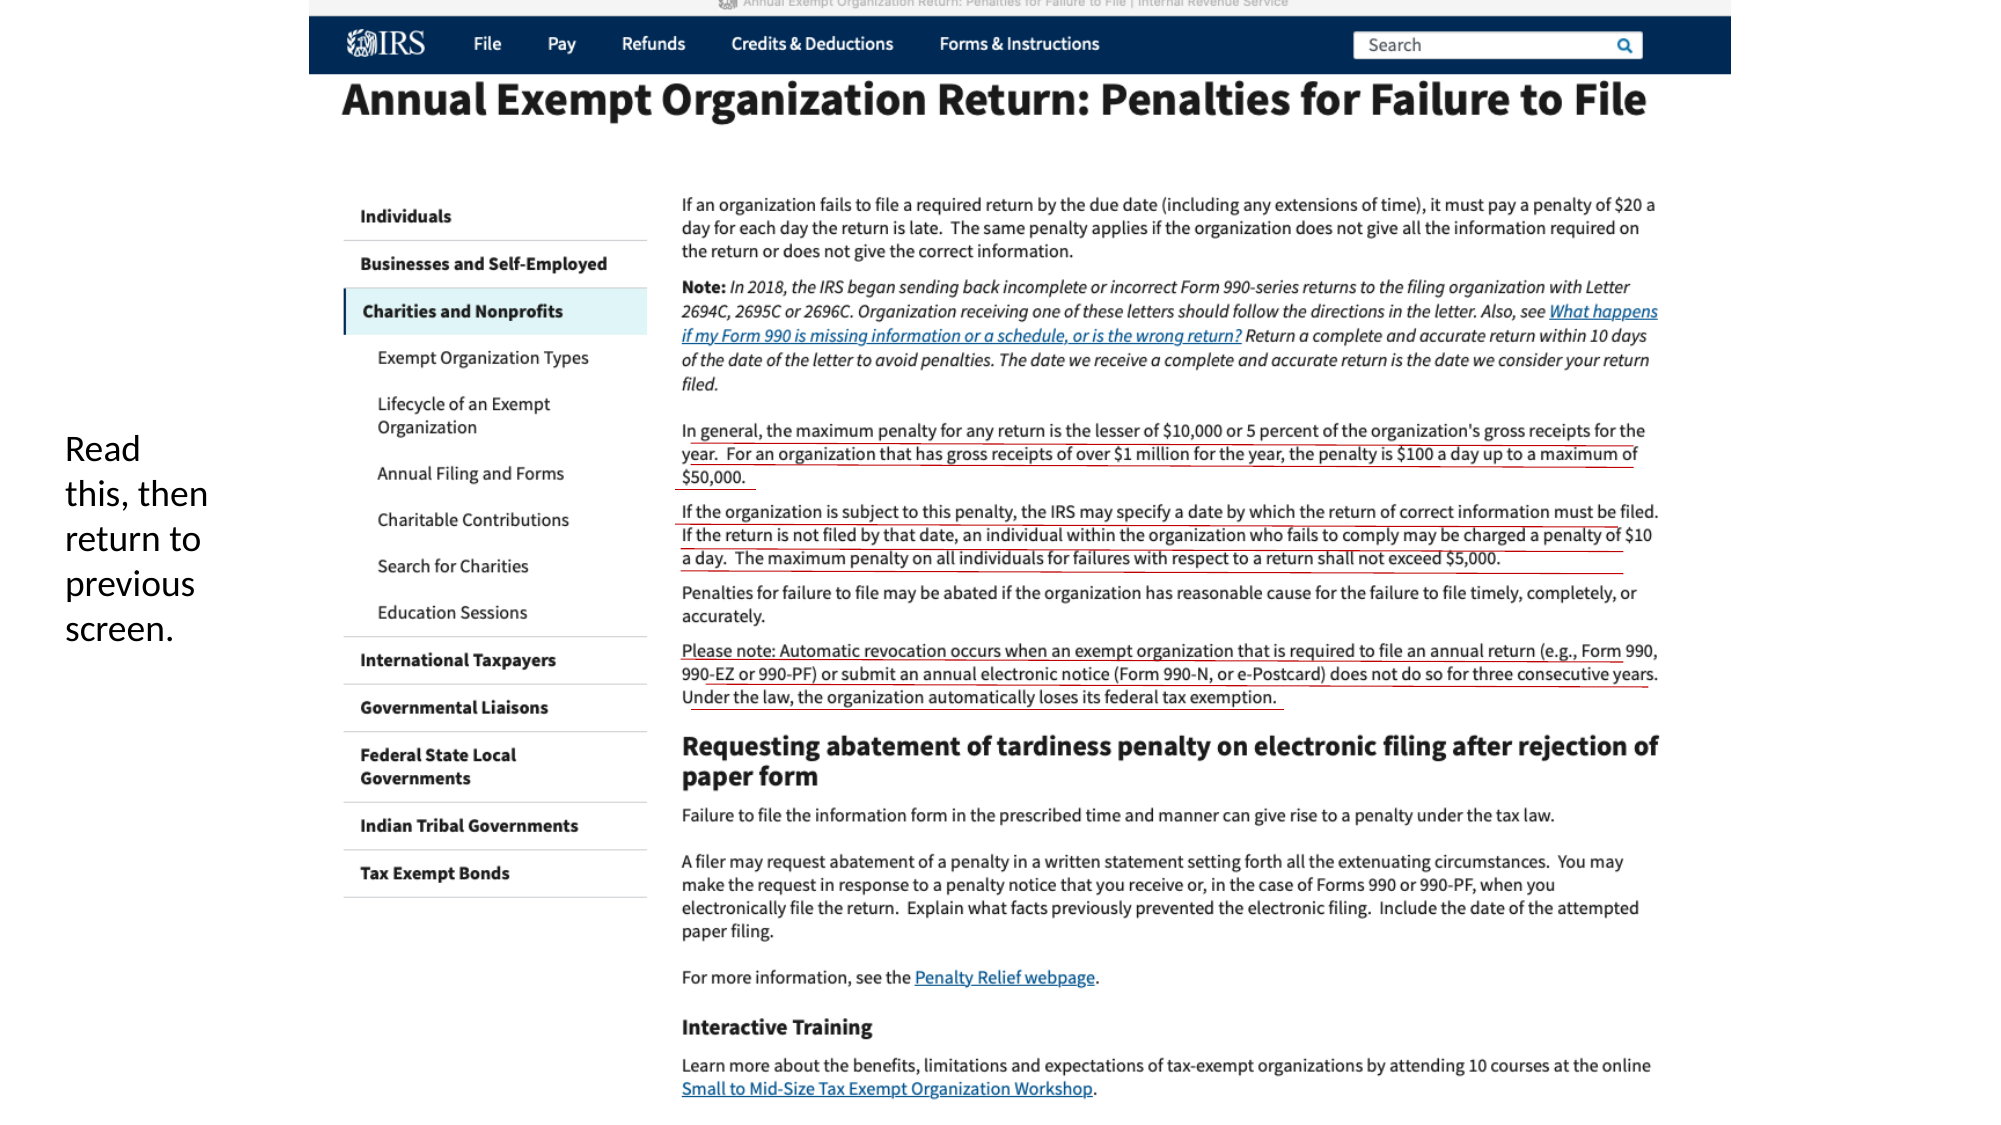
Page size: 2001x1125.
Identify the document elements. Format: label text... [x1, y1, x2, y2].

picture [309, 0, 1731, 1125]
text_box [690, 464, 1634, 468]
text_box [680, 570, 1624, 574]
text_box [680, 548, 1624, 552]
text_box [690, 442, 1634, 446]
text_box Read this, then return to previous screen. [50, 416, 226, 657]
